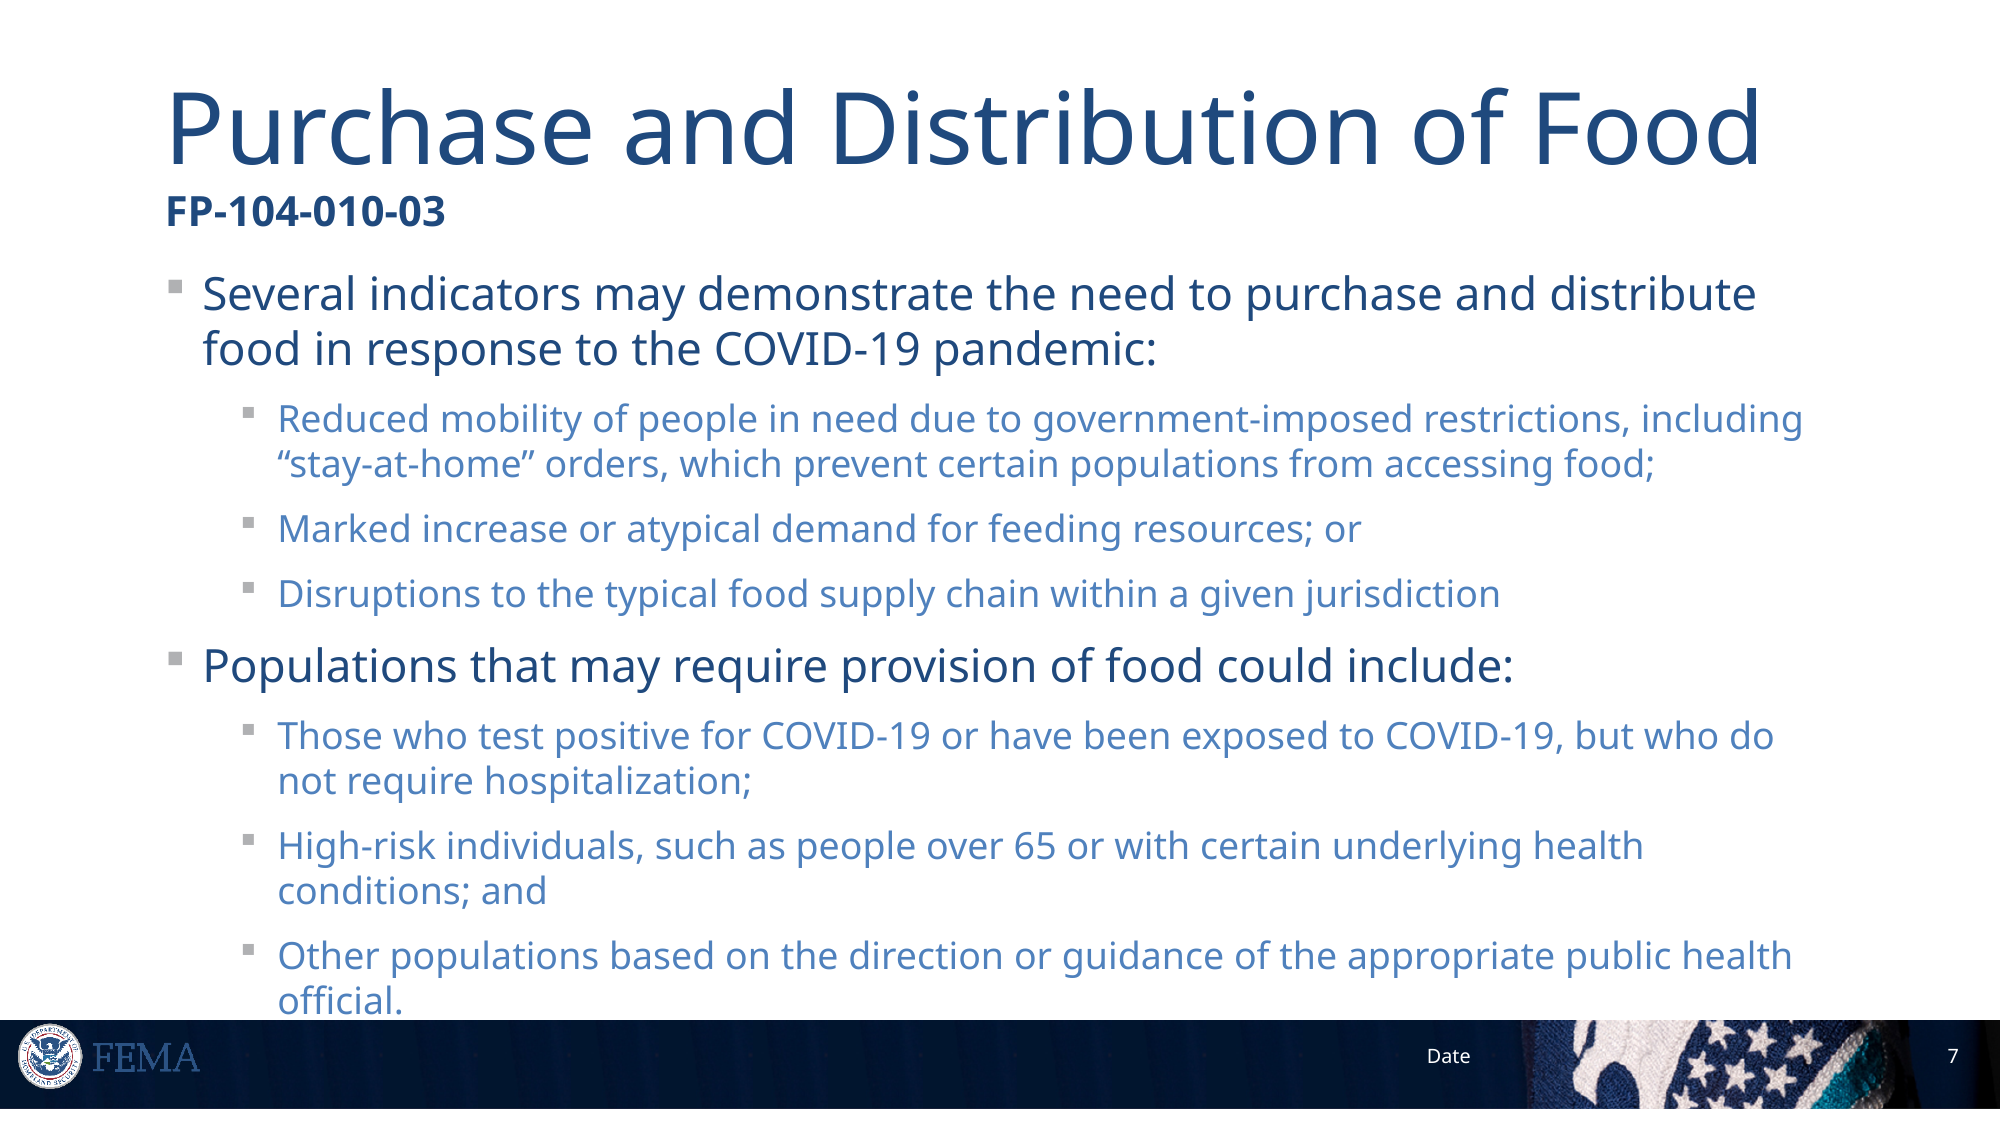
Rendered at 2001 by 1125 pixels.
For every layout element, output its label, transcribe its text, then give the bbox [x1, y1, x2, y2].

title Purchase and Distribution of Food FP-104-010-03 [150, 57, 1900, 282]
picture [0, 1020, 2000, 1109]
list Several indicators may demonstrate the need to purchase and distribute food in response to the COVID-19 pandemic: Reduced mobility of people in need due to government-imposed restrictions, including “stay-at-home” orders, which prevent certain populations from accessing food; Marked increase or atypical demand for feeding resources; or Disruptions to the typical food supply chain within a given jurisdiction Populations that may require provision of food could include: Those who test positive for COVID-19 or have been exposed to COVID-19, but who do not require hospitalization; High-risk individuals, such as people over 65 or with certain underlying health conditions; and Other populations based on the direction or guidance of the appropriate public health official. [150, 257, 1850, 975]
